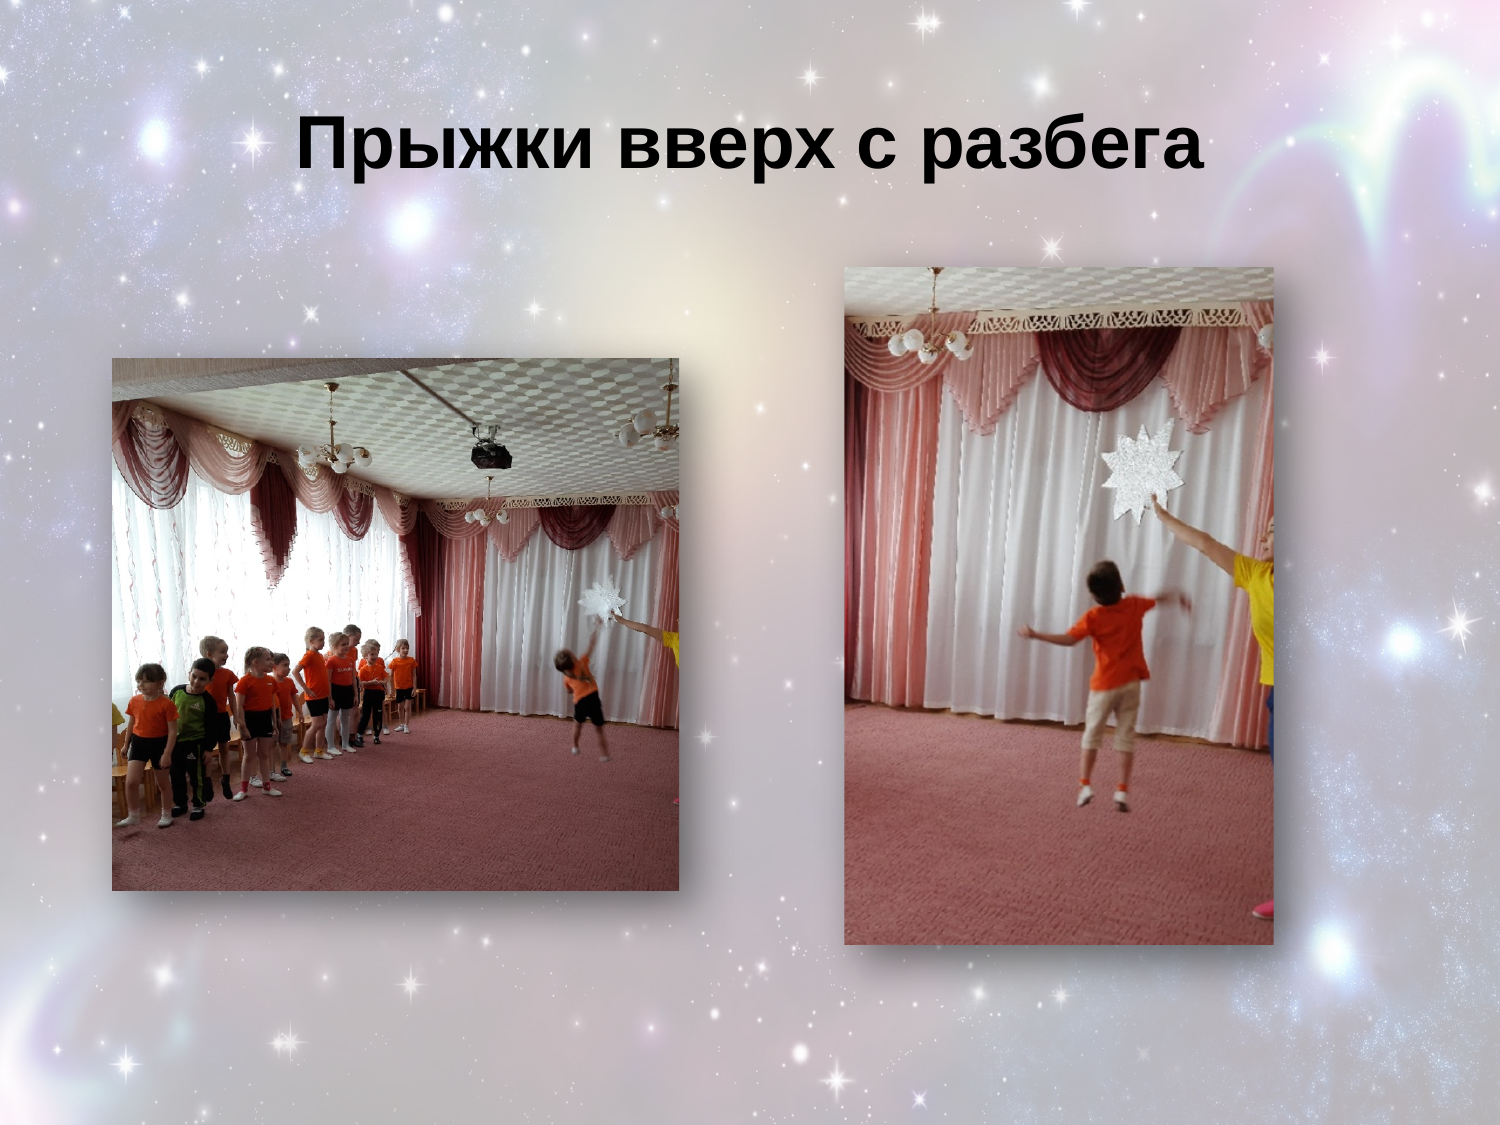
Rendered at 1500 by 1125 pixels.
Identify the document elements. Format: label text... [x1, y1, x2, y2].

picture [844, 266, 1274, 946]
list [111, 358, 680, 891]
title Прыжки вверх с разбега [75, 45, 1425, 233]
